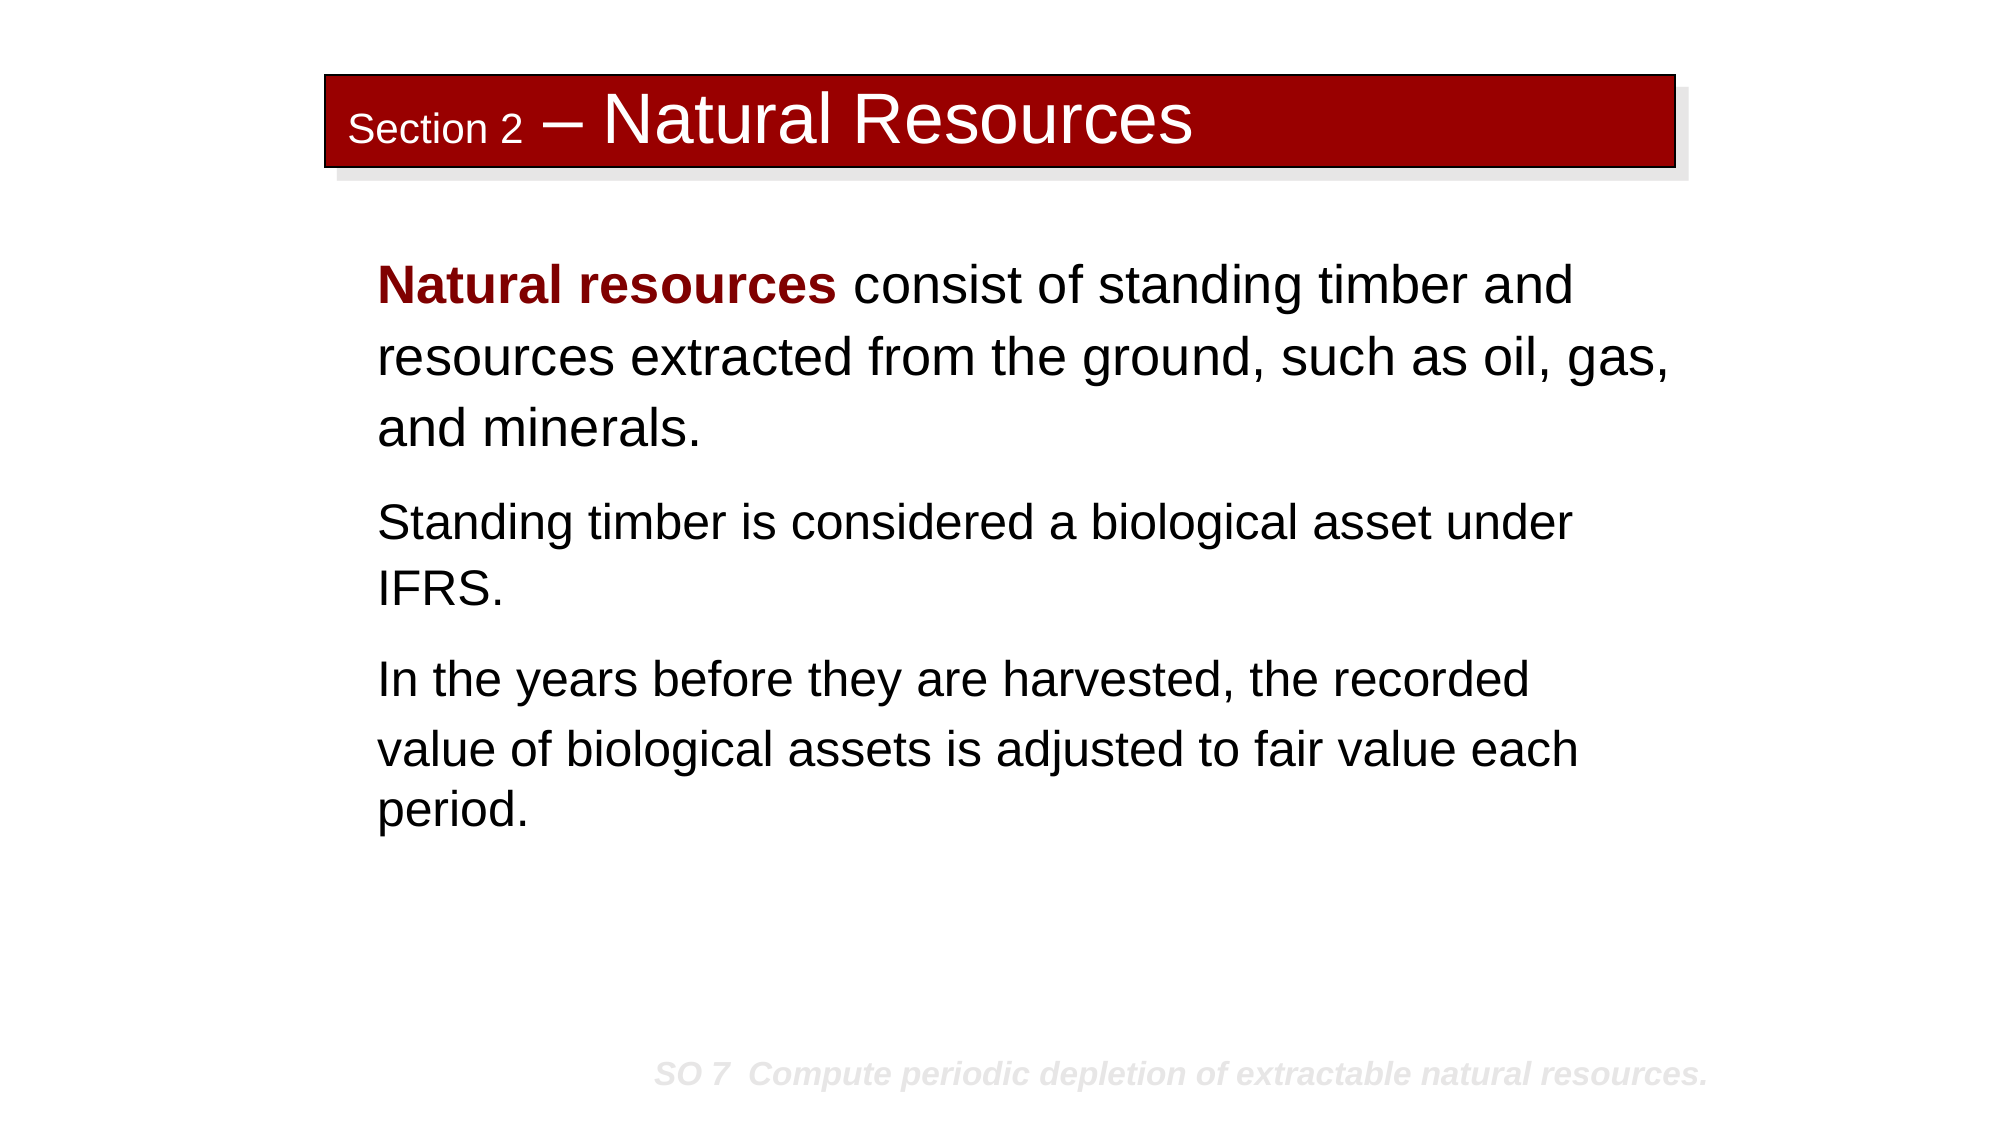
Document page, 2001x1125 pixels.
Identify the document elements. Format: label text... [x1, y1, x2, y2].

title Section 2 – Natural Resources [324, 75, 1675, 167]
text_box Natural resources consist of standing timber and resources extracted from the ground, such as oil, gas, and minerals. Standing timber is considered a biological asset under IFRS. In the years before they are harvested, the recorded value of biological assets is adjusted to fair value each period. [362, 235, 1725, 844]
text_box SO 7 Compute periodic depletion of extractable natural resources. [537, 1044, 1725, 1100]
